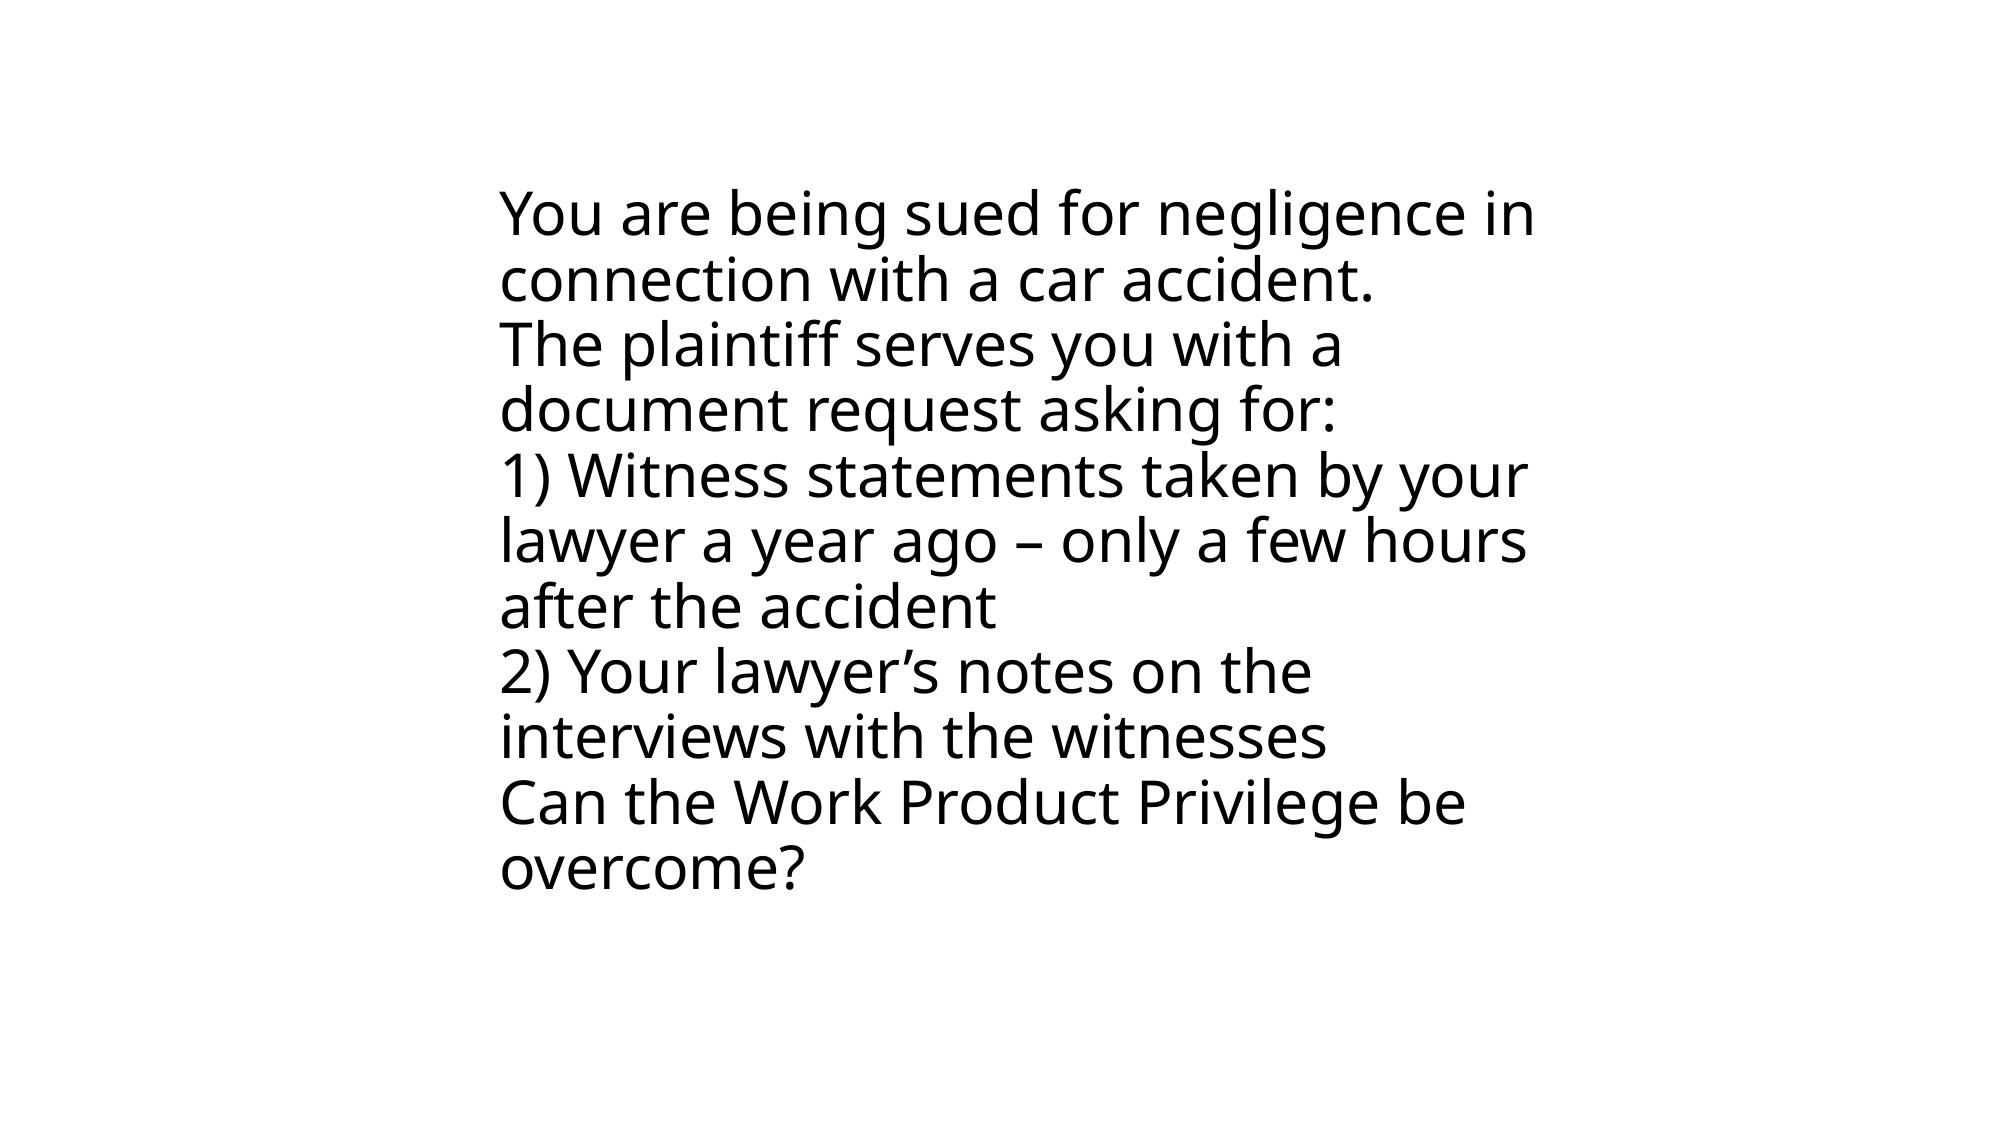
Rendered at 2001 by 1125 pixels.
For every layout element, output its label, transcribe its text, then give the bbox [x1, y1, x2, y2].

title You are being sued for negligence in connection with a car accident. The plaintiff serves you with a document request asking for: 1) Witness statements taken by your lawyer a year ago – only a few hours after the accident 2) Your lawyer’s notes on the interviews with the witnesses Can the Work Product Privilege be overcome? [484, 174, 1563, 985]
